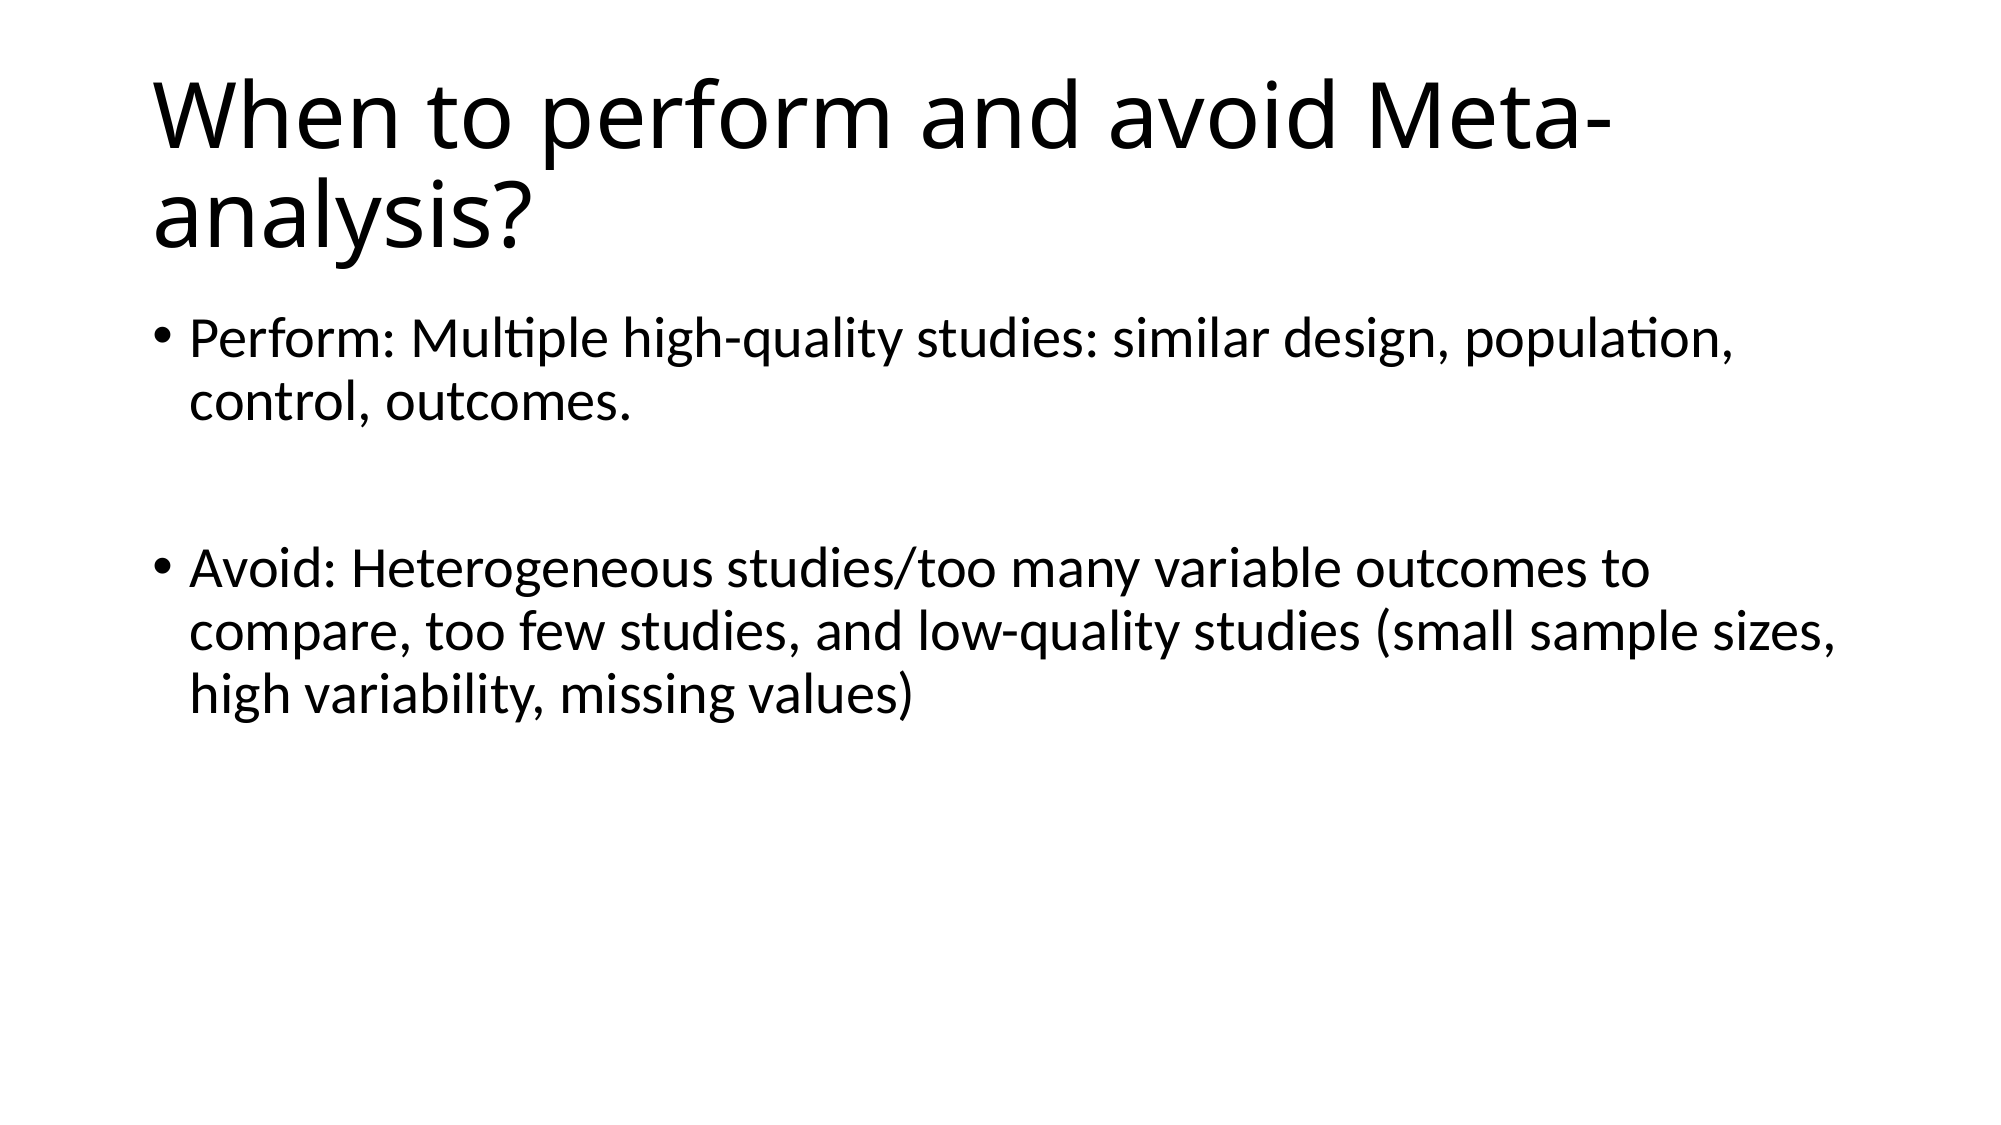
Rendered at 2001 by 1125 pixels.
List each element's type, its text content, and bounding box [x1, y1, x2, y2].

title When to perform and avoid Meta-analysis? [137, 59, 1863, 278]
list Perform: Multiple high-quality studies: similar design, population, control, outcomes. Avoid: Heterogeneous studies/too many variable outcomes to compare, too few studies, and low-quality studies (small sample sizes, high variability, missing values) [137, 299, 1863, 1014]
